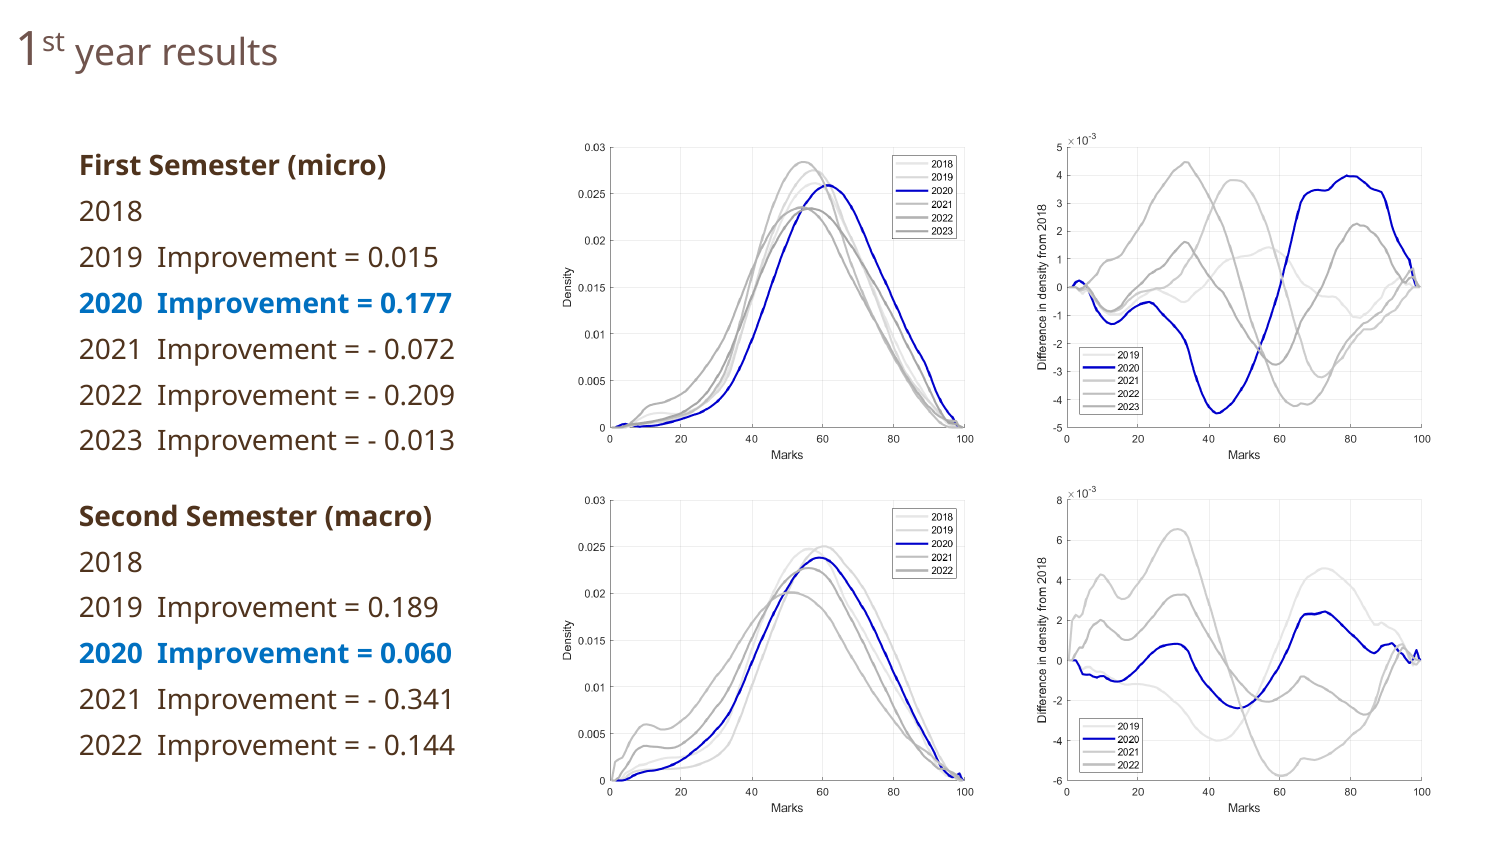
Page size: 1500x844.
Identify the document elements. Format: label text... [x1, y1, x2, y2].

text_box 1st year results [0, 3, 1294, 94]
picture [549, 121, 1465, 465]
text_box First Semester (micro) 2018 2019 Improvement = 0.015 2020 Improvement = 0.177 2021 Improvement = - 0.072 2022 Improvement = - 0.209 2023 Improvement = - 0.013 [67, 146, 493, 468]
text_box Second Semester (macro) 2018 2019 Improvement = 0.189 2020 Improvement = 0.060 2021 Improvement = - 0.341 2022 Improvement = - 0.144 [67, 496, 493, 818]
picture [549, 474, 1465, 818]
